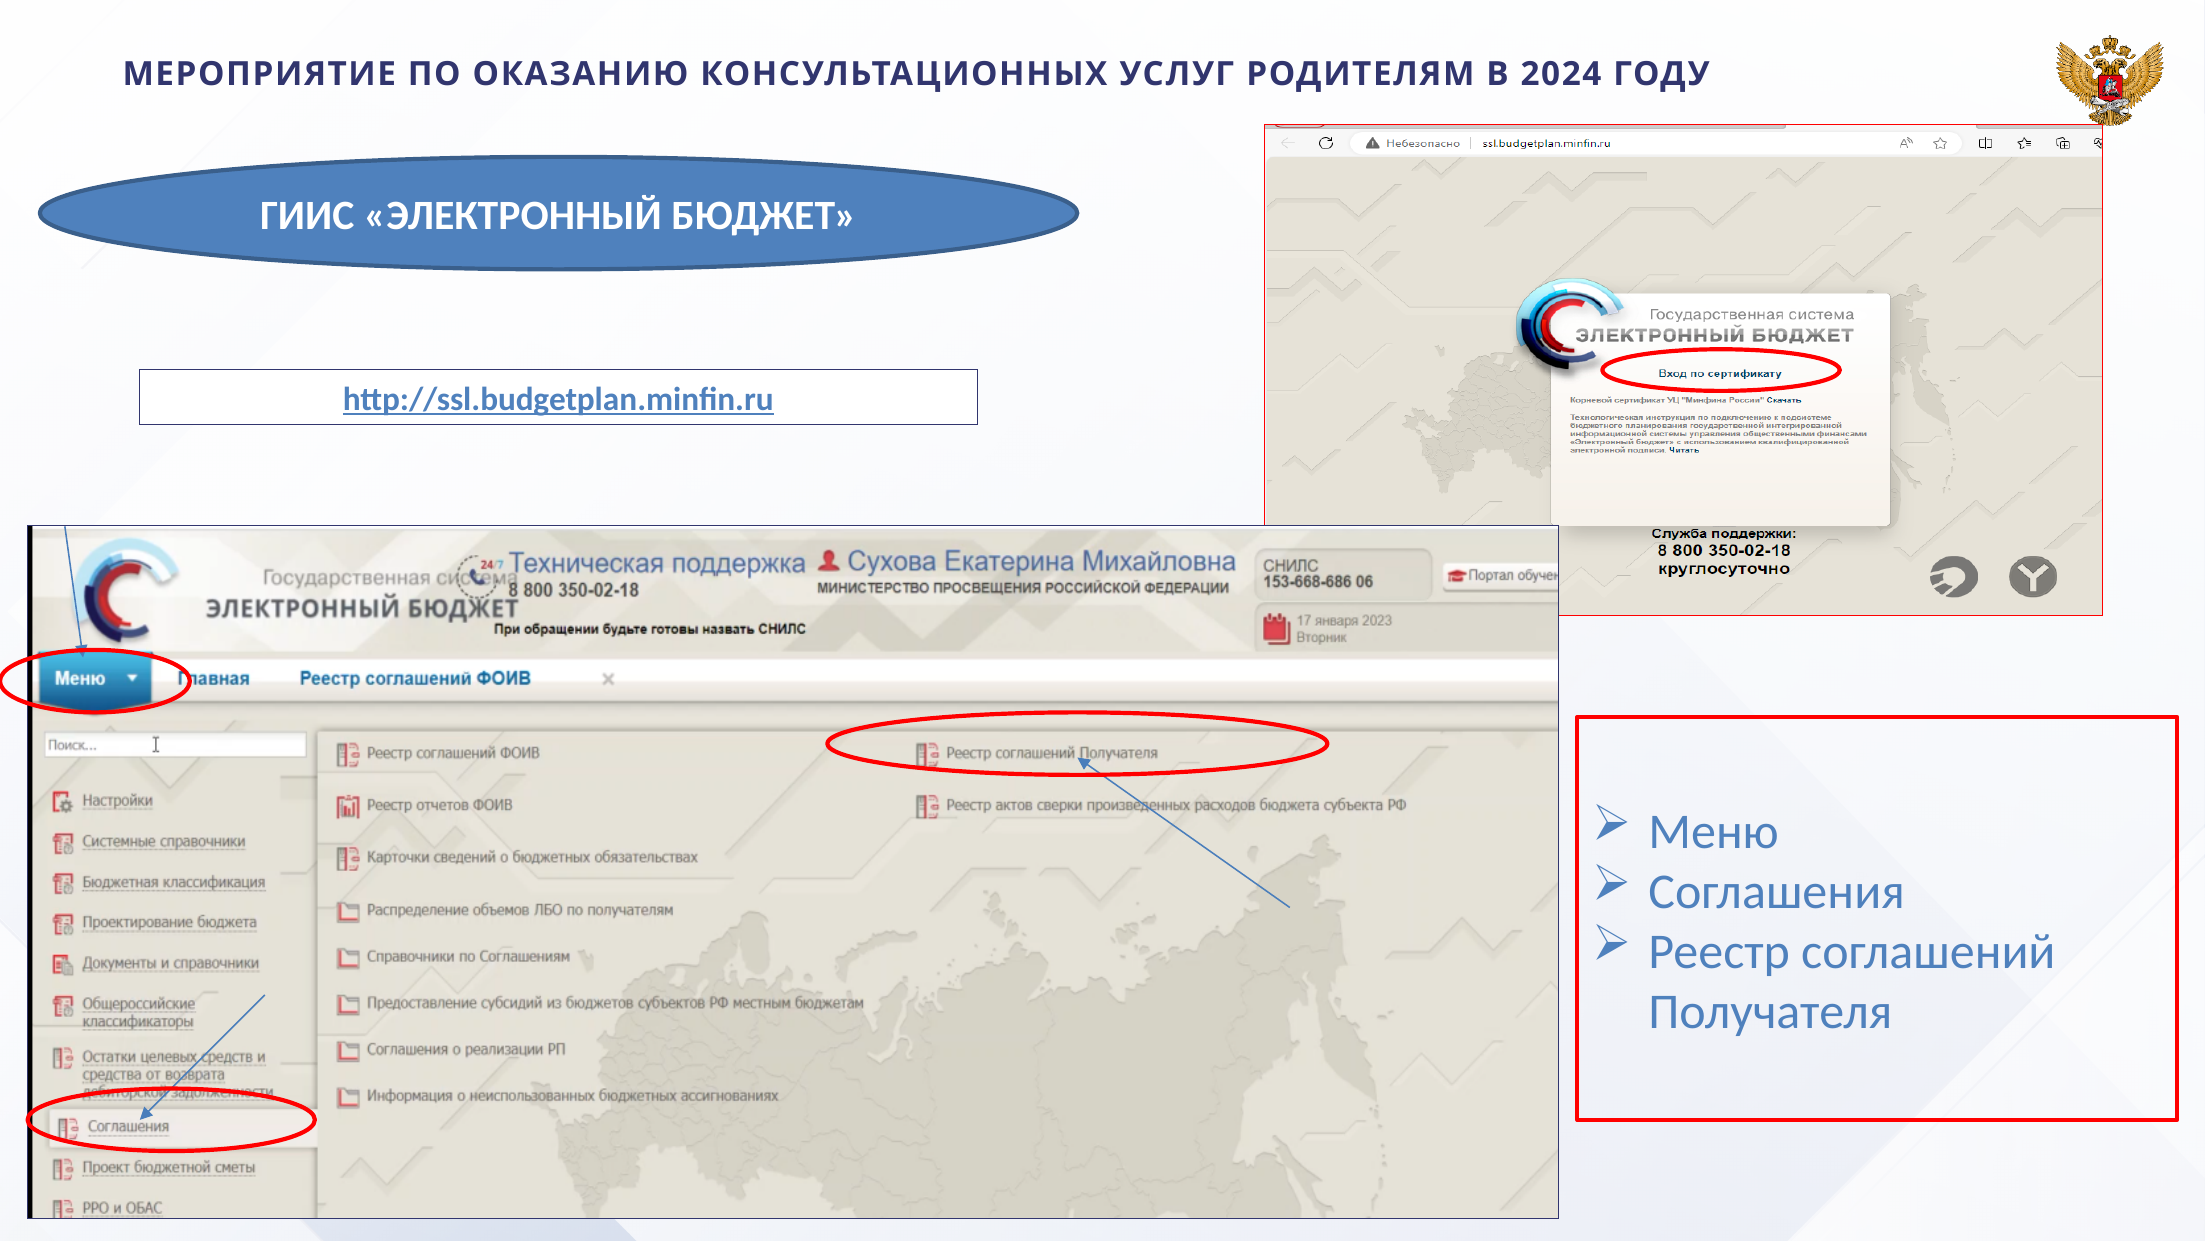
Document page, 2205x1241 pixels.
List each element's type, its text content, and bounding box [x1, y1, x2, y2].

text_box МЕРОПРИЯТИЕ ПО ОКАЗАНИЮ КОНСУЛЬТАЦИОННЫХ УСЛУГ РОДИТЕЛЯМ В 2024 ГОДУ [83, 45, 1753, 100]
text_box http://ssl.budgetplan.minfin.ru [139, 369, 978, 425]
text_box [139, 994, 266, 1121]
picture [27, 35, 2178, 1220]
text_box Меню Соглашения Реестр соглашений Получателя [1575, 715, 2179, 1122]
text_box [1077, 757, 1290, 908]
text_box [64, 526, 84, 658]
text_box ГИИС «ЭЛЕКТРОННЫЙ БЮДЖЕТ» [37, 154, 1080, 272]
text_box [0, 658, 22, 704]
